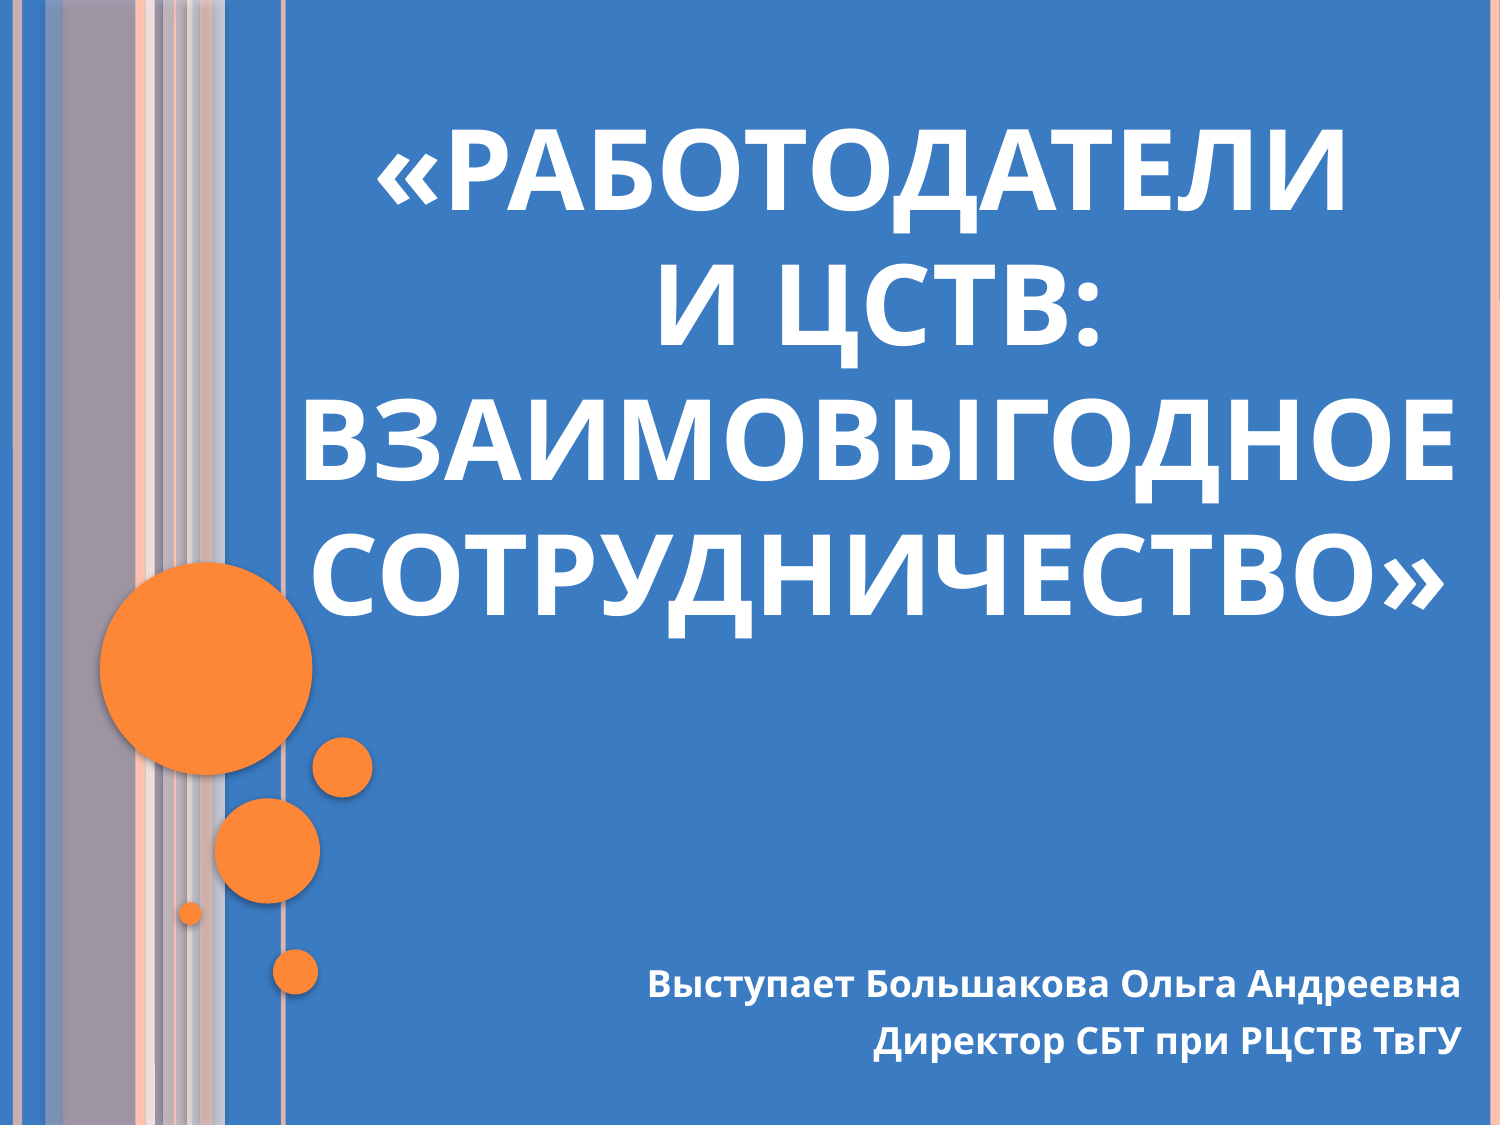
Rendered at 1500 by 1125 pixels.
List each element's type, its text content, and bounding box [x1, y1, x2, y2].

subtitle Выступает Большакова Ольга Андреевна Директор СБТ при РЦСТВ ТвГУ [464, 952, 1478, 1125]
title «Работодатели и ЦСТВ: взаимовыгодное сотрудничество» [277, 334, 1479, 646]
